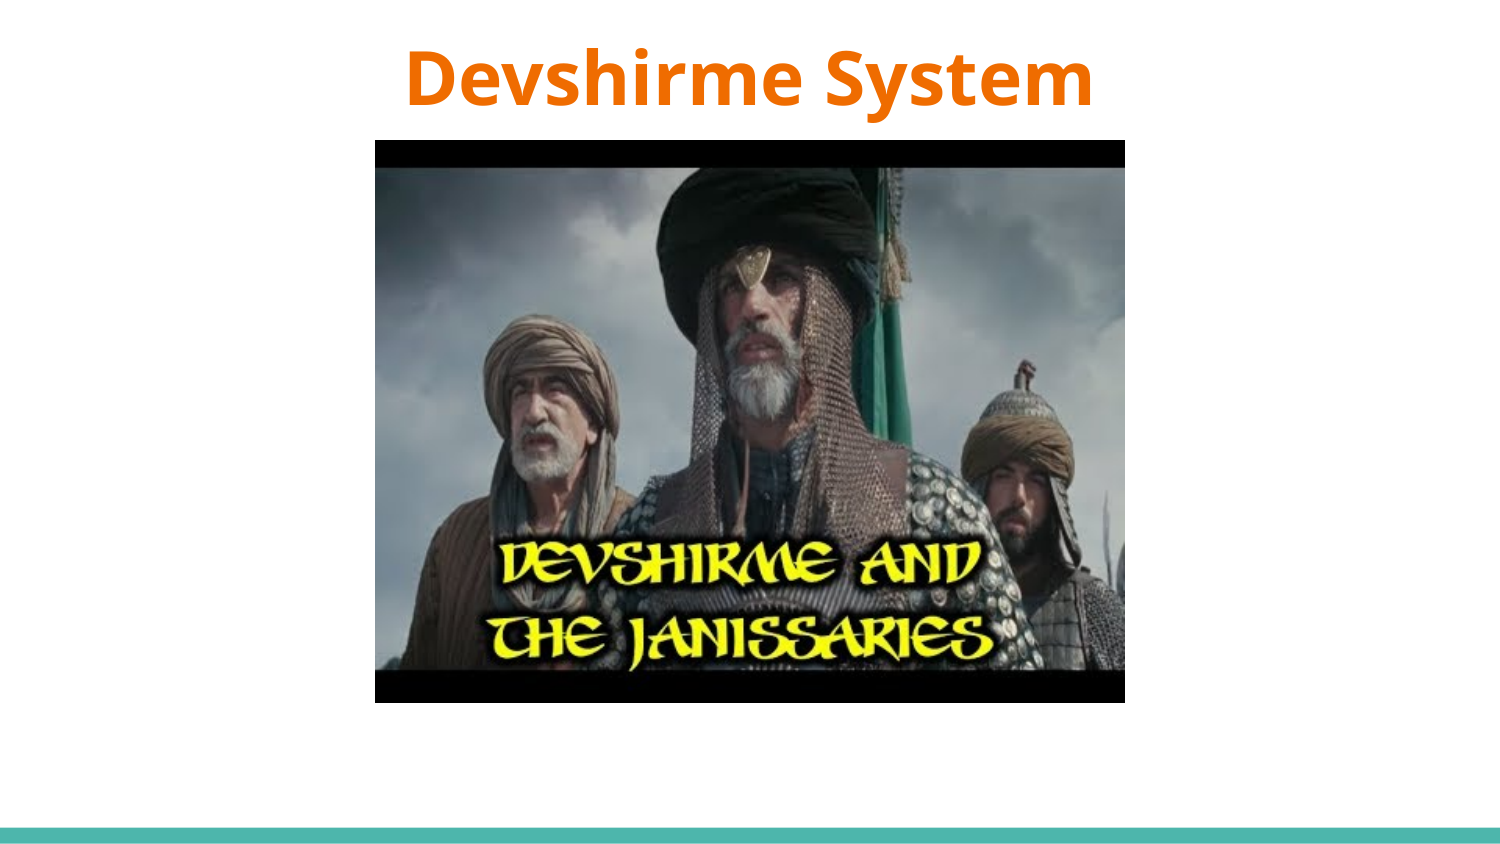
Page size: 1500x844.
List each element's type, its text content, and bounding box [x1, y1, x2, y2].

picture [374, 140, 1126, 704]
title Devshirme System [51, 15, 1449, 132]
